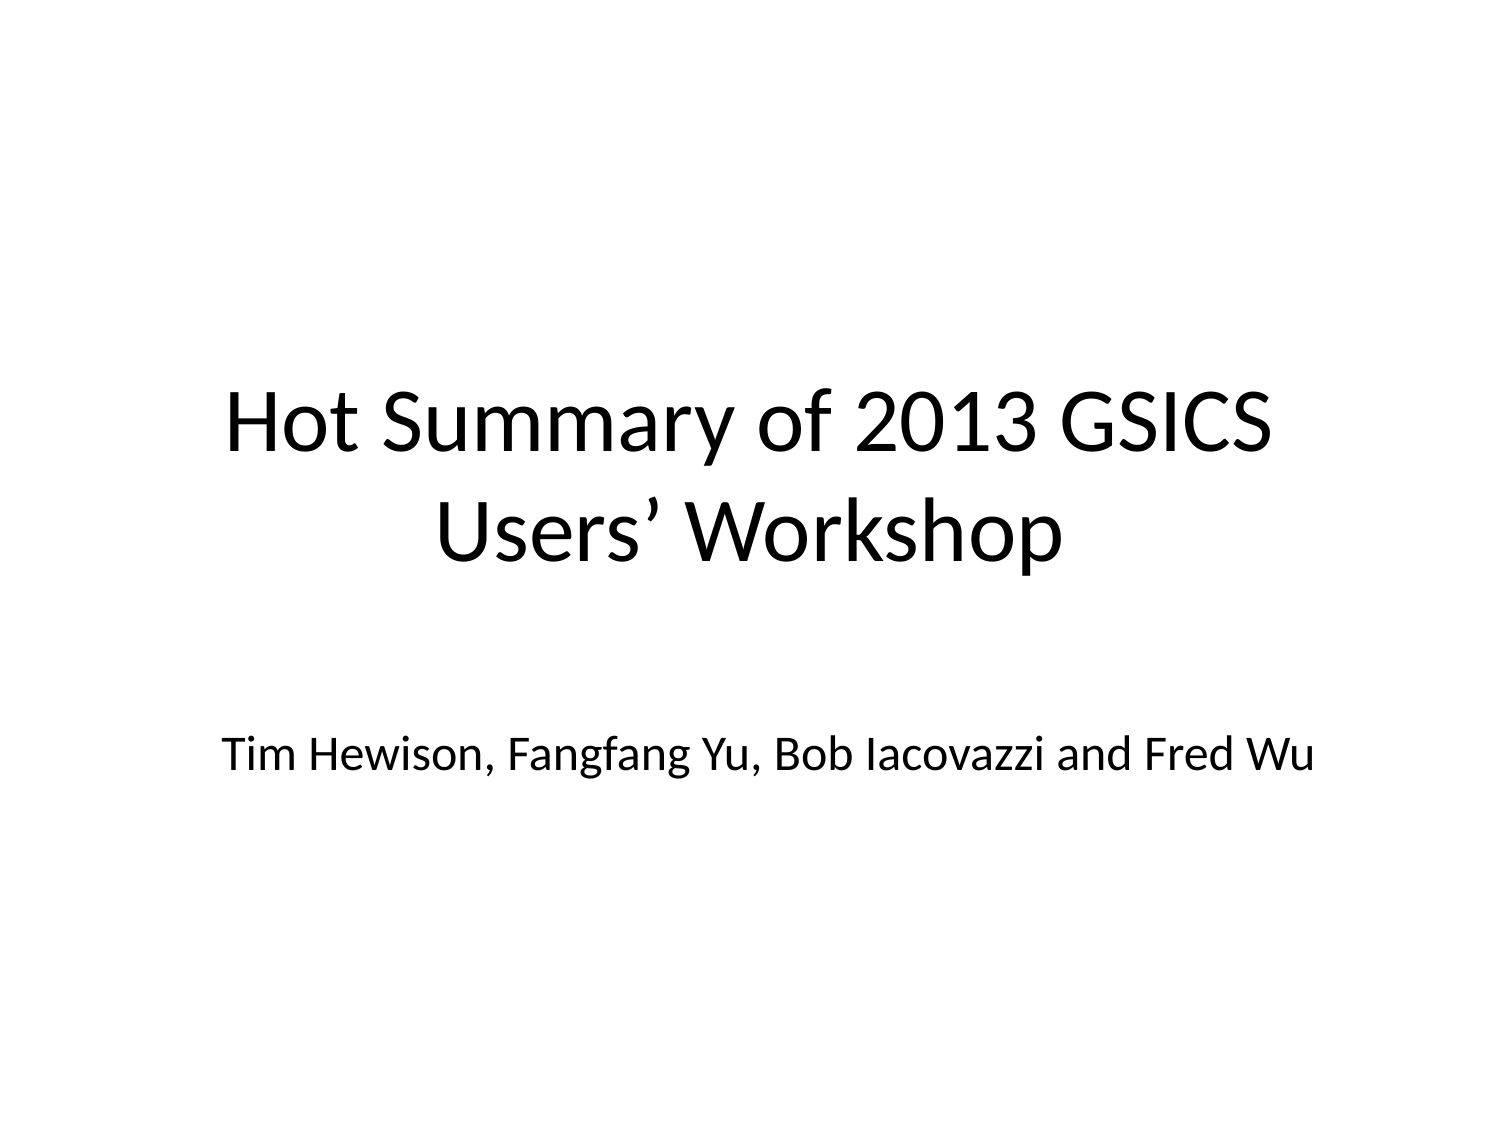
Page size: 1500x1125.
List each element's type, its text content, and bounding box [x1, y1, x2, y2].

title Hot Summary of 2013 GSICS Users’ Workshop [112, 349, 1388, 591]
subtitle Tim Hewison, Fangfang Yu, Bob Iacovazzi and Fred Wu [150, 712, 1388, 1000]
